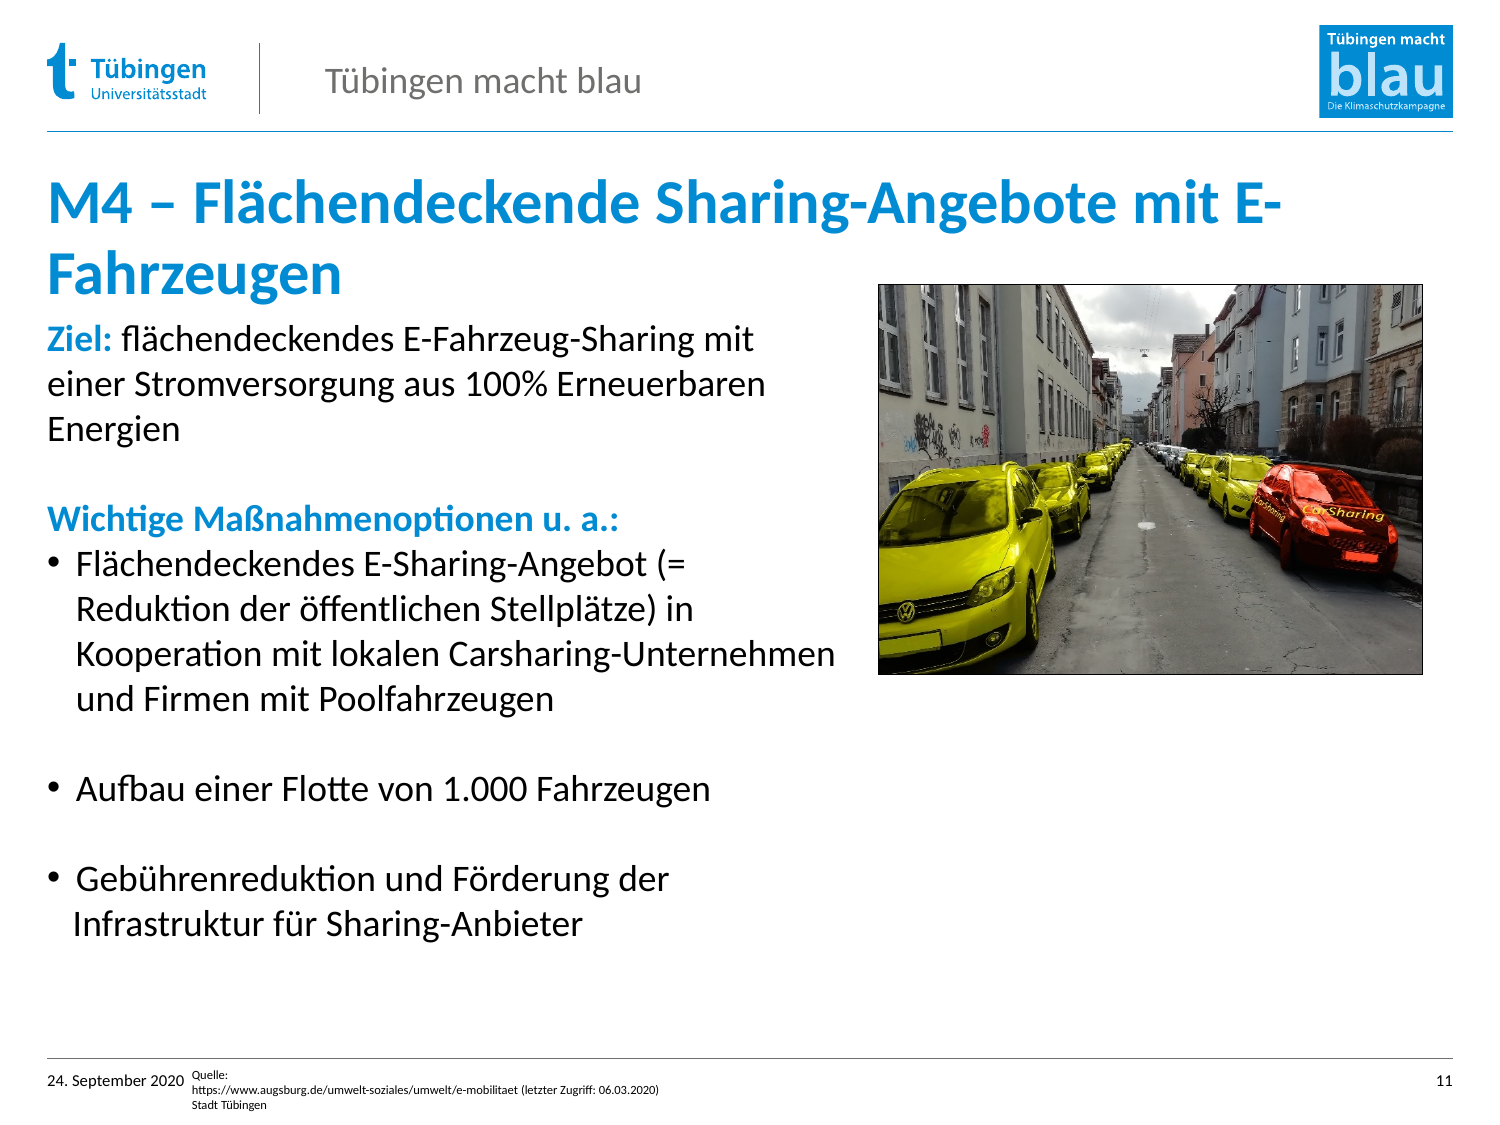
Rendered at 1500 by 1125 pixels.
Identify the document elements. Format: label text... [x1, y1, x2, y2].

footer Tübingen macht blau [324, 42, 1306, 114]
slide_number 11 [1370, 1064, 1453, 1094]
text_box Quelle: https://www.augsburg.de/umwelt-soziales/umwelt/e-mobilitaet (letzter Zugriff: 06.03.2020) Stadt Tübingen [177, 1059, 836, 1125]
list Ziel: flächendeckendes E-Fahrzeug-Sharing mit einer Stromversorgung aus 100% Erneuerbaren Energien Wichtige Maßnahmenoptionen u. a.: Flächendeckendes E-Sharing-Angebot (= Reduktion der öffentlichen Stellplätze) in Kooperation mit lokalen Carsharing-Unternehmen und Firmen mit Poolfahrzeugen Aufbau einer Flotte von 1.000 Fahrzeugen Gebührenreduktion und Förderung der Infrastruktur für Sharing-Anbieter [47, 314, 839, 758]
picture [878, 284, 1423, 675]
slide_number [47, 1064, 177, 1094]
title M4 – Flächendeckende Sharing-Angebote mit E-Fahrzeugen [47, 166, 1500, 285]
